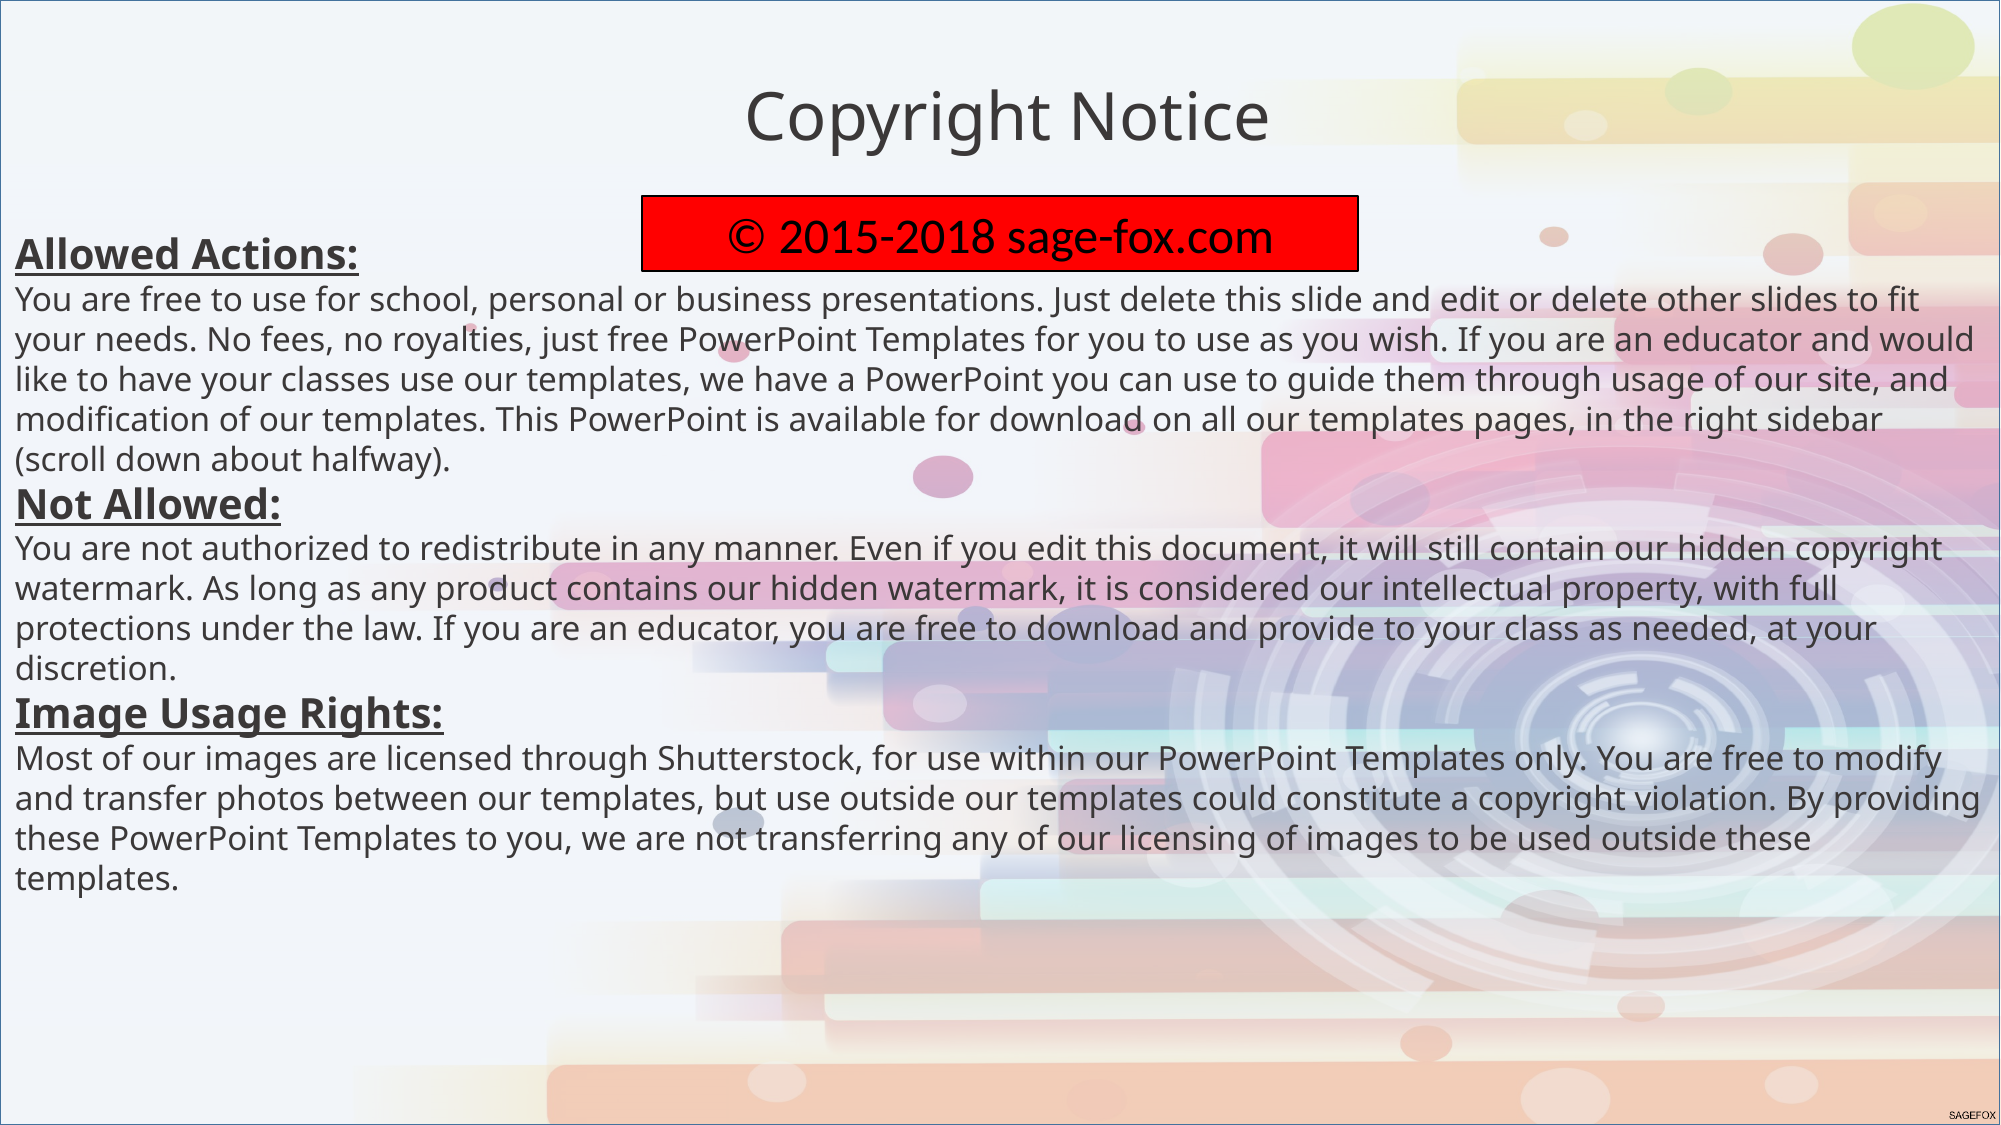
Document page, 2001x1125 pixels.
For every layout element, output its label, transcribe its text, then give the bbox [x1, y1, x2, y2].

text_box © 2015-2018 sage-fox.com [641, 196, 1358, 272]
text_box Allowed Actions: You are free to use for school, personal or business presentations. Just delete this slide and edit or delete other slides to fit your needs. No fees, no royalties, just free PowerPoint Templates for you to use as you wish. If you are an educator and would like to have your classes use our templates, we have a PowerPoint you can use to guide them through usage of our site, and modification of our templates. This PowerPoint is available for download on all our templates pages, in the right sidebar (scroll down about halfway). Not Allowed: You are not authorized to redistribute in any manner. Even if you edit this document, it will still contain our hidden copyright watermark. As long as any product contains our hidden watermark, it is considered our intellectual property, with full protections under the law. If you are an educator, you are free to download and provide to your class as needed, at your discretion. Image Usage Rights: Most of our images are licensed through Shutterstock, for use within our PowerPoint Templates only. You are free to modify and transfer photos between our templates, but use outside our templates could constitute a copyright violation. By providing these PowerPoint Templates to you, we are not transferring any of our licensing of images to be used outside these templates. [0, 0, 2000, 1125]
title Copyright Notice [493, 60, 1524, 178]
